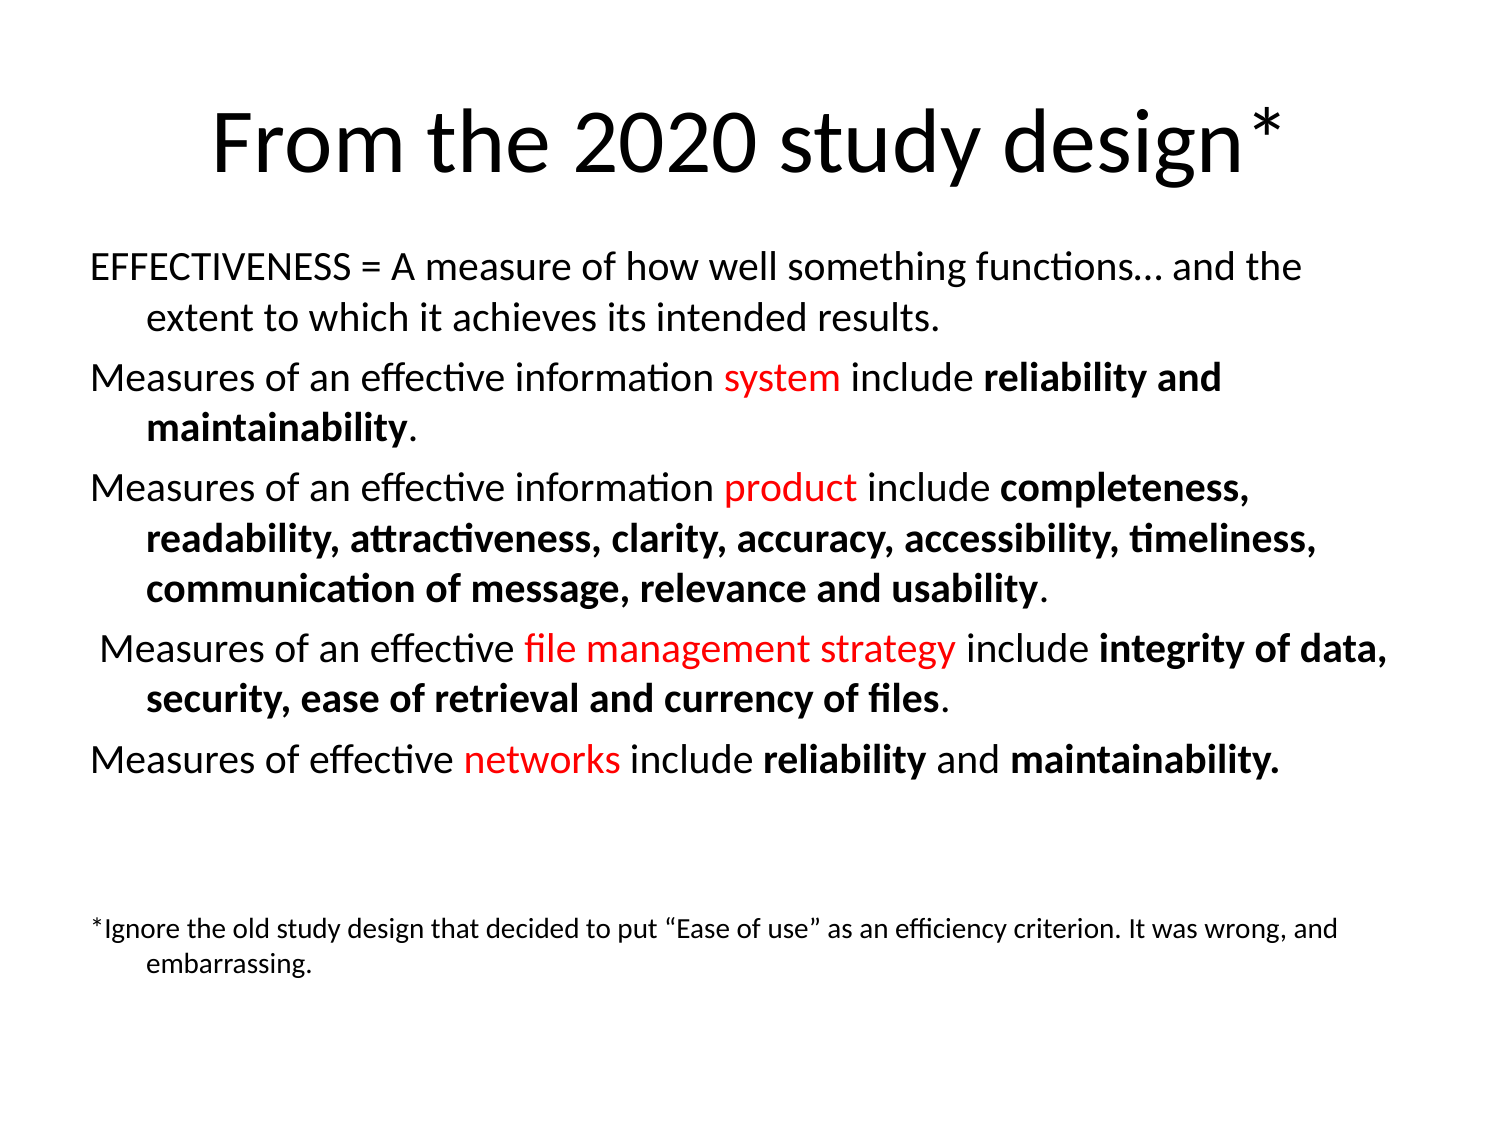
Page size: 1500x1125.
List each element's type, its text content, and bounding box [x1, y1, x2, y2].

title From the 2020 study design* [76, 42, 1427, 230]
text_box EFFECTIVENESS = A measure of how well something functions… and the extent to which it achieves its intended results. Measures of an effective information system include reliability and maintainability. Measures of an effective information product include completeness, readability, attractiveness, clarity, accuracy, accessibility, timeliness, communication of message, relevance and usability. Measures of an effective file management strategy include integrity of data, security, ease of retrieval and currency of files. Measures of effective networks include reliability and maintainability. *Ignore the old study design that decided to put “Ease of use” as an efficiency criterion. It was wrong, and embarrassing. [74, 231, 1425, 1005]
